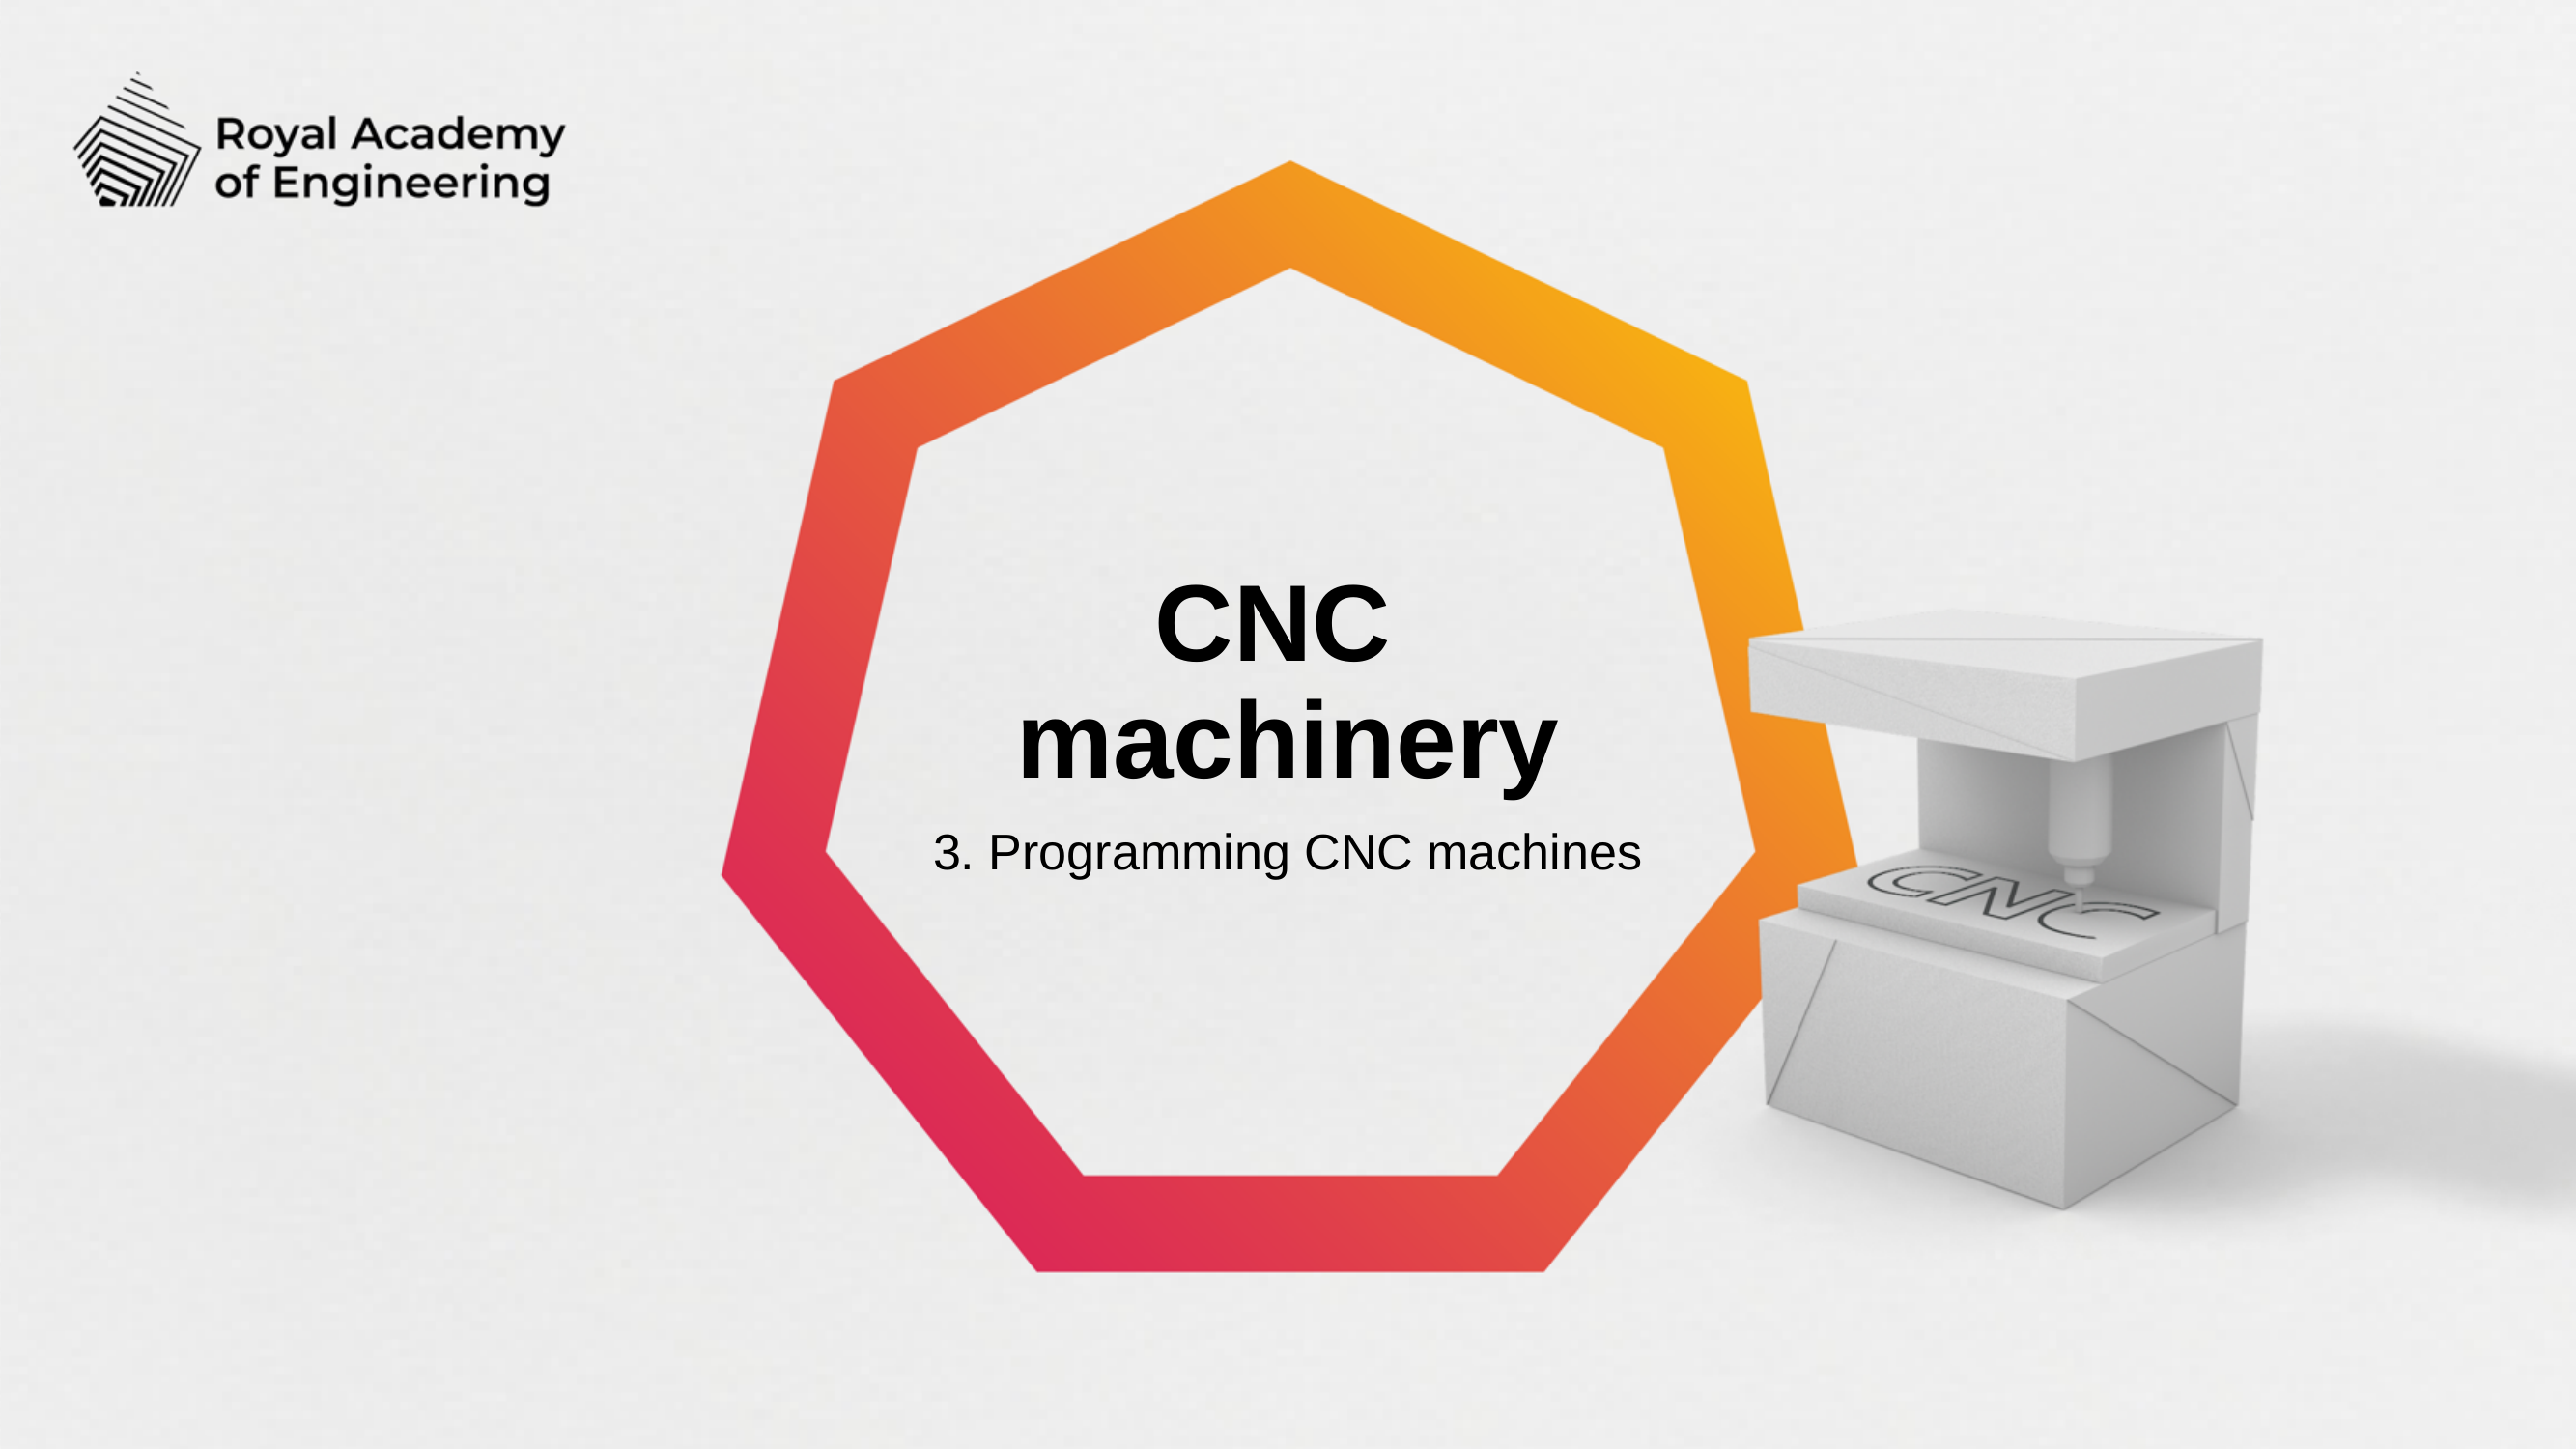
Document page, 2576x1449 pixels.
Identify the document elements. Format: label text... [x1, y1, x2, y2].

text_box CNC machinery 3. Programming CNC machines [796, 229, 1780, 1220]
picture [0, 0, 2576, 1449]
